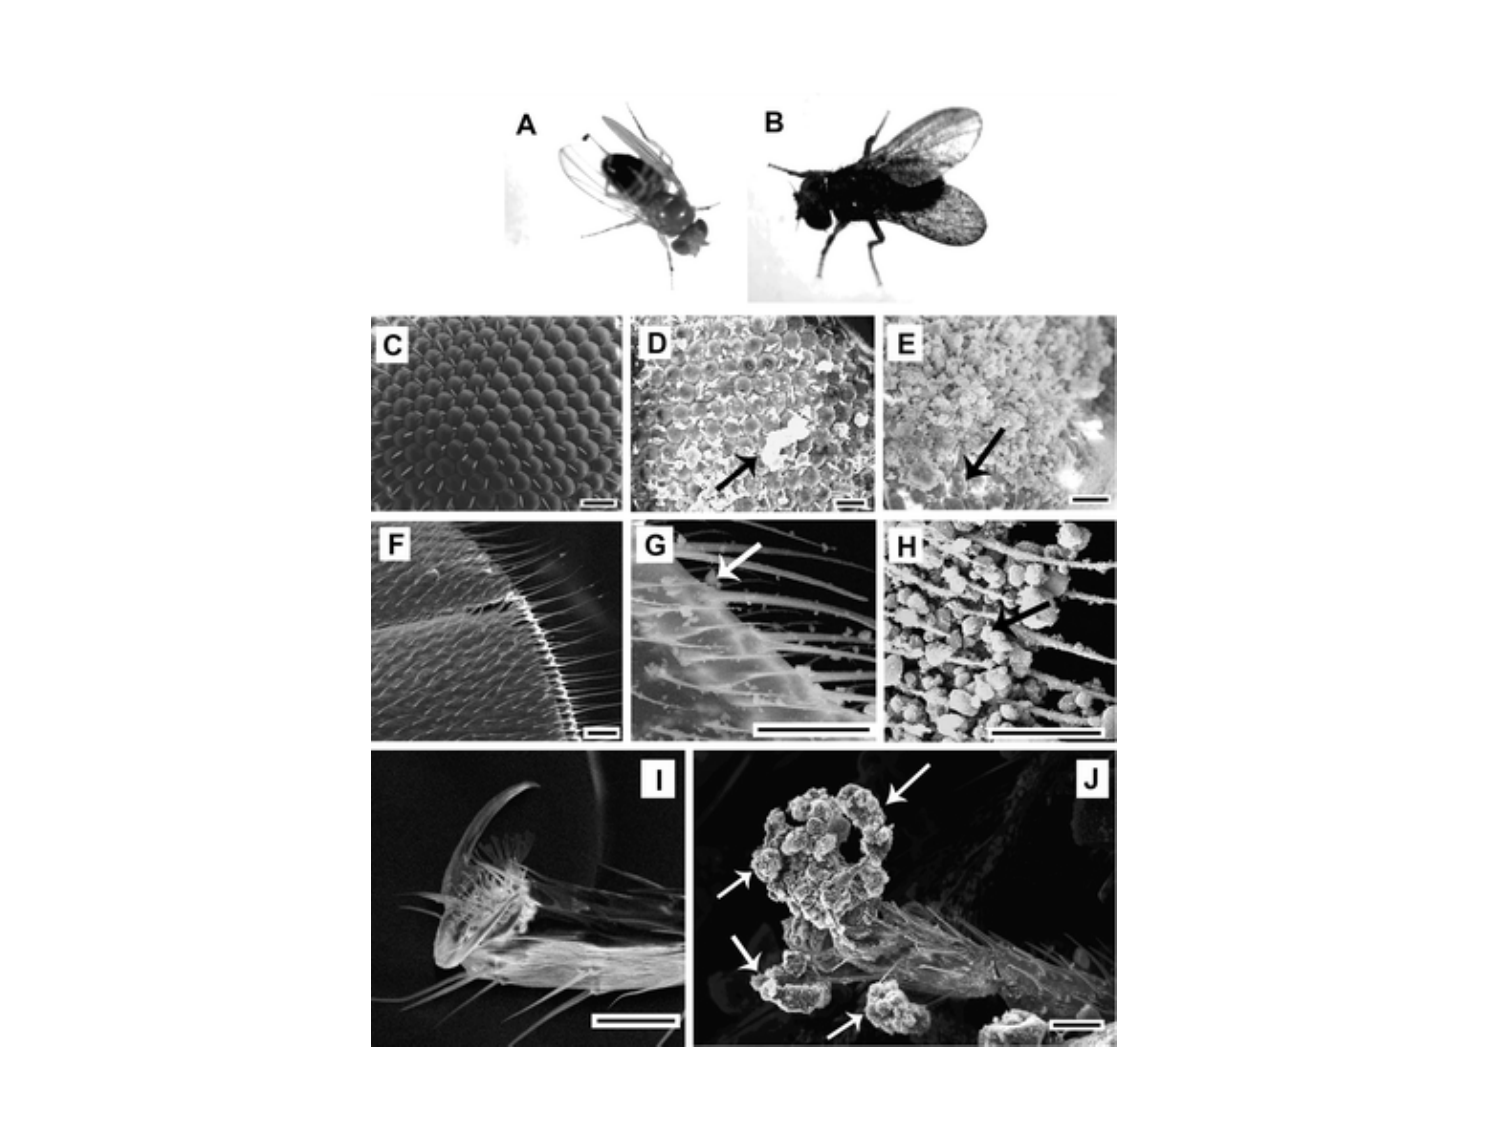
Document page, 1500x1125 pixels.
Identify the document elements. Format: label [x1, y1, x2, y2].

picture [371, 92, 1117, 1048]
